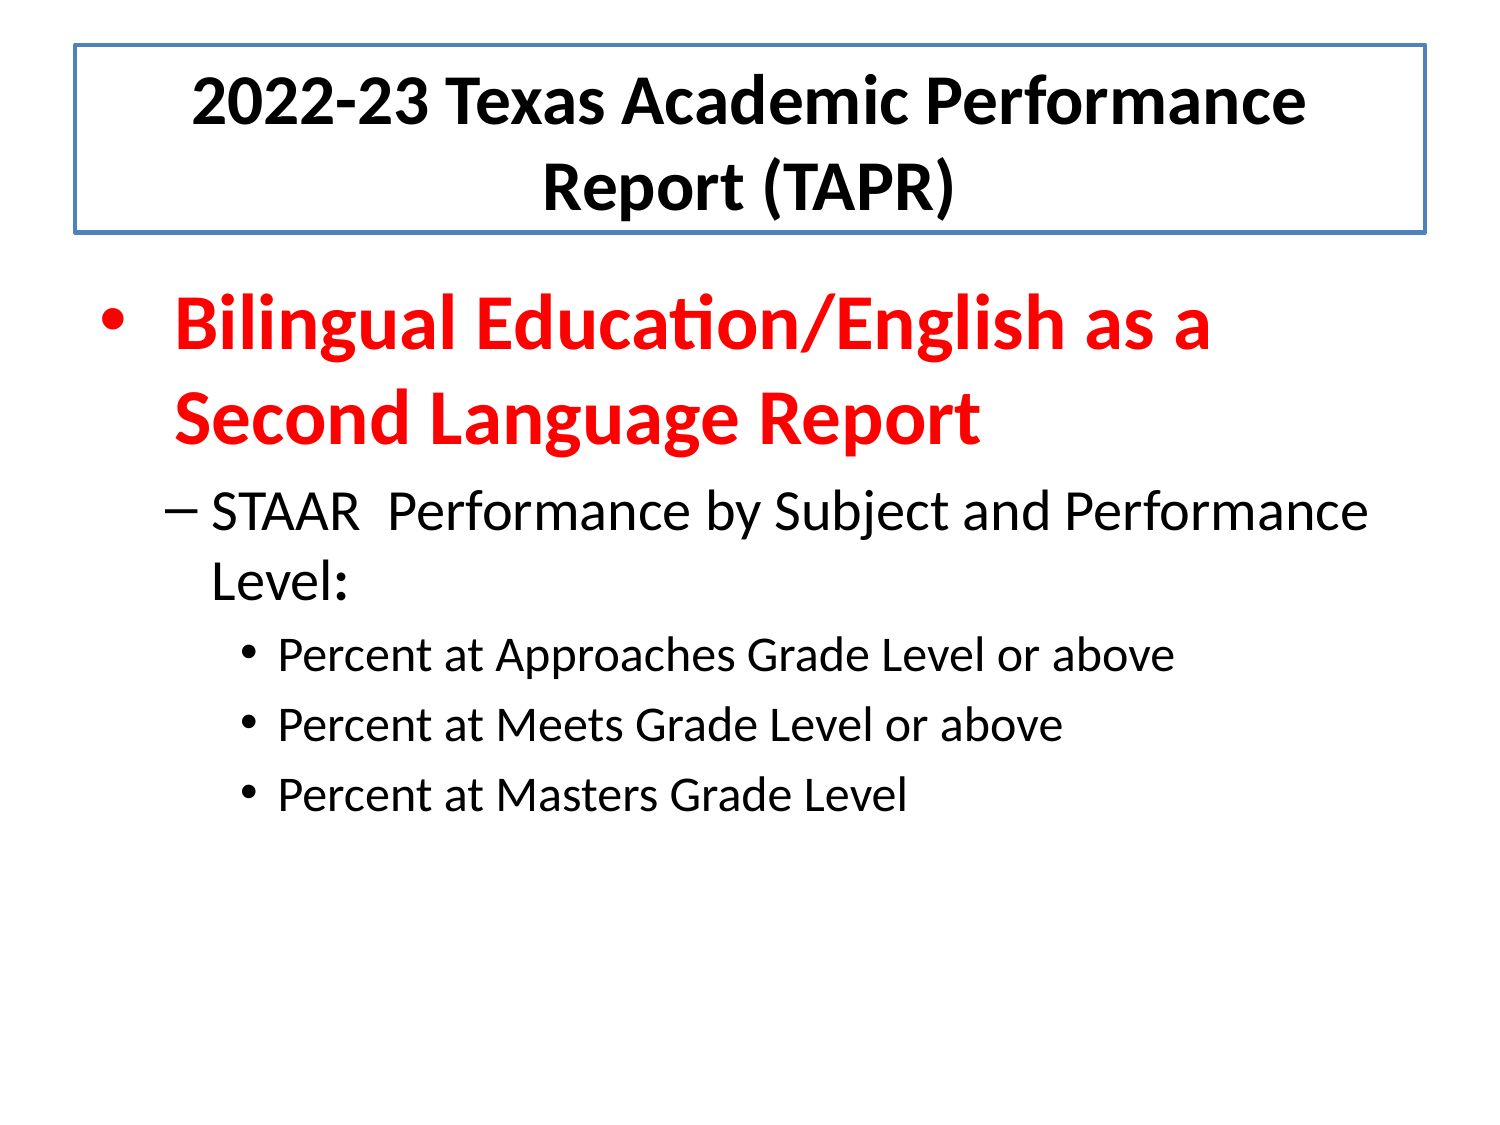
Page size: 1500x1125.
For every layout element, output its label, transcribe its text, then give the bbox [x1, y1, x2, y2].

title 2022-23 Texas Academic Performance Report (TAPR) [73, 43, 1427, 235]
list Bilingual Education/English as a Second Language Report STAAR Performance by Subject and Performance Level: Percent at Approaches Grade Level or above Percent at Meets Grade Level or above Percent at Masters Grade Level [75, 262, 1425, 1005]
